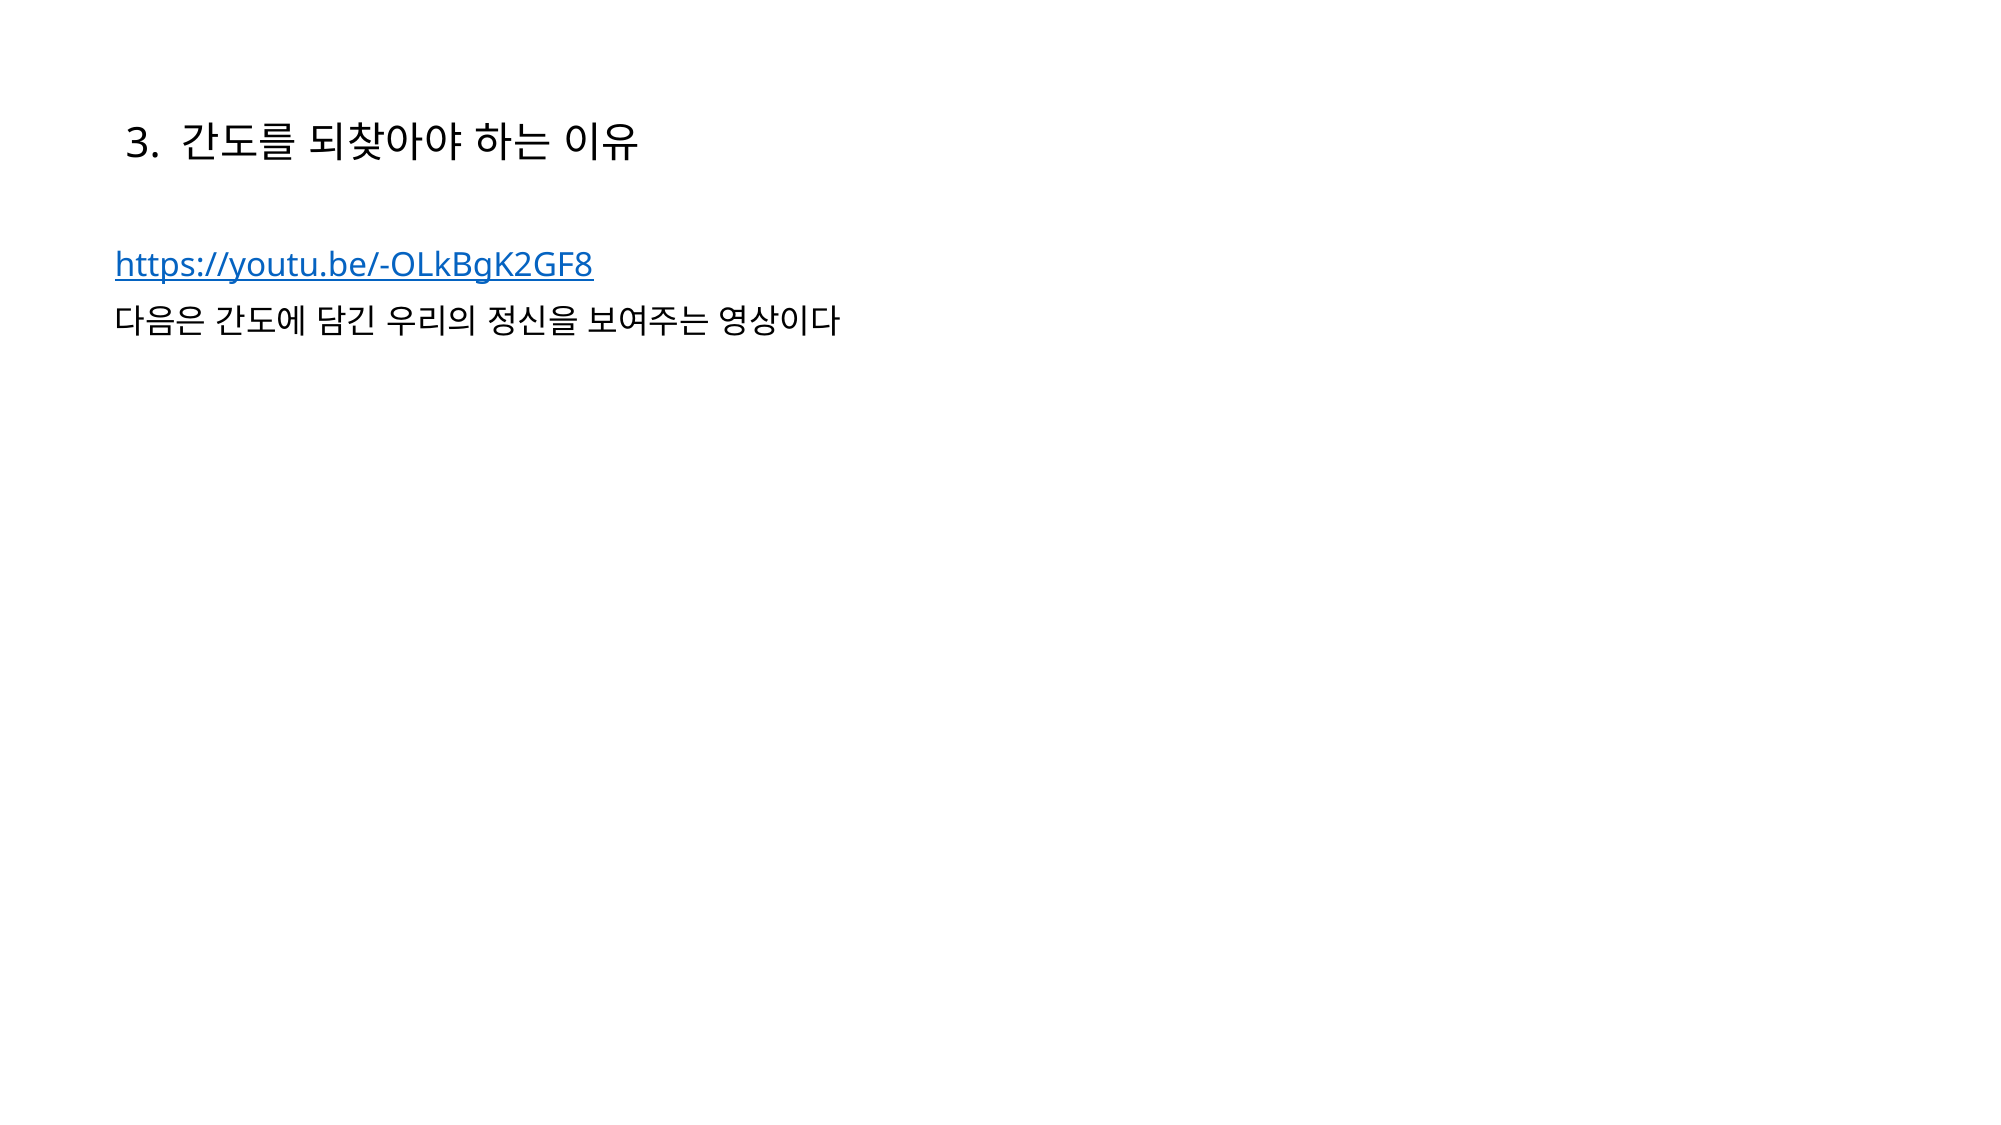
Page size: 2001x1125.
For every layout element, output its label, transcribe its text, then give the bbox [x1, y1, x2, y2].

list 3. 간도를 되찾아야 하는 이유 https://youtu.be/-OLkBgK2GF8 다음은 간도에 담긴 우리의 정신을 보여주는 영상이다 [99, 113, 1900, 1005]
